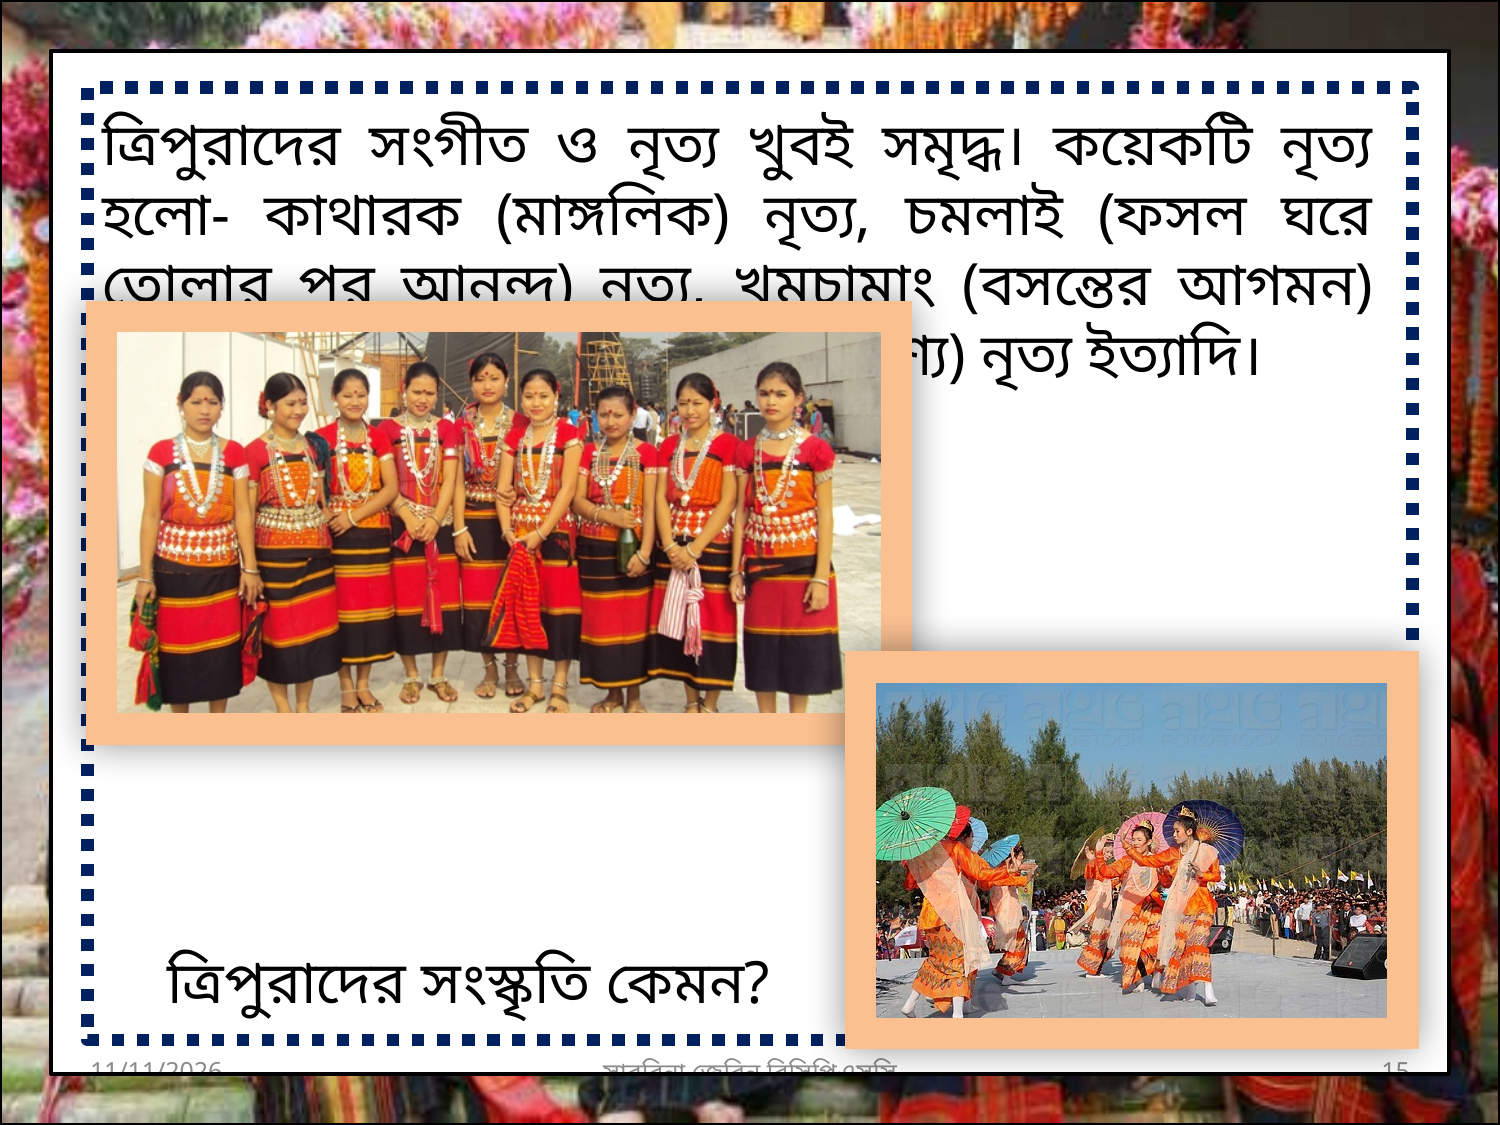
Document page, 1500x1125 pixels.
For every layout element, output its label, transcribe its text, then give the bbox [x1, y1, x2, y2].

text_box ত্রিপুরাদের সংস্কৃতি কেমন? [112, 937, 818, 1023]
slide_number 15 [1074, 1066, 1425, 1103]
footer সাবরিনা জেরিন,বিসিপিএসসি [512, 1042, 988, 1103]
text_box ত্রিপুরাদের সংগীত ও নৃত্য খুবই সমৃদ্ধ। কয়েকটি নৃত্য হলো- কাথারক (মাঙ্গলিক) নৃত্য, চমলাই (ফসল ঘরে তোলার পর আনন্দ) নৃত্য, খুমচামাং (বসন্তের আগমন) নৃত্য, গড়িয়া (গড়িয়া দেবতার উদ্দেশ্যে) নৃত্য ইত্যাদি। [87, 99, 1388, 395]
picture [2, 2, 1498, 1123]
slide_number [75, 1042, 425, 1103]
